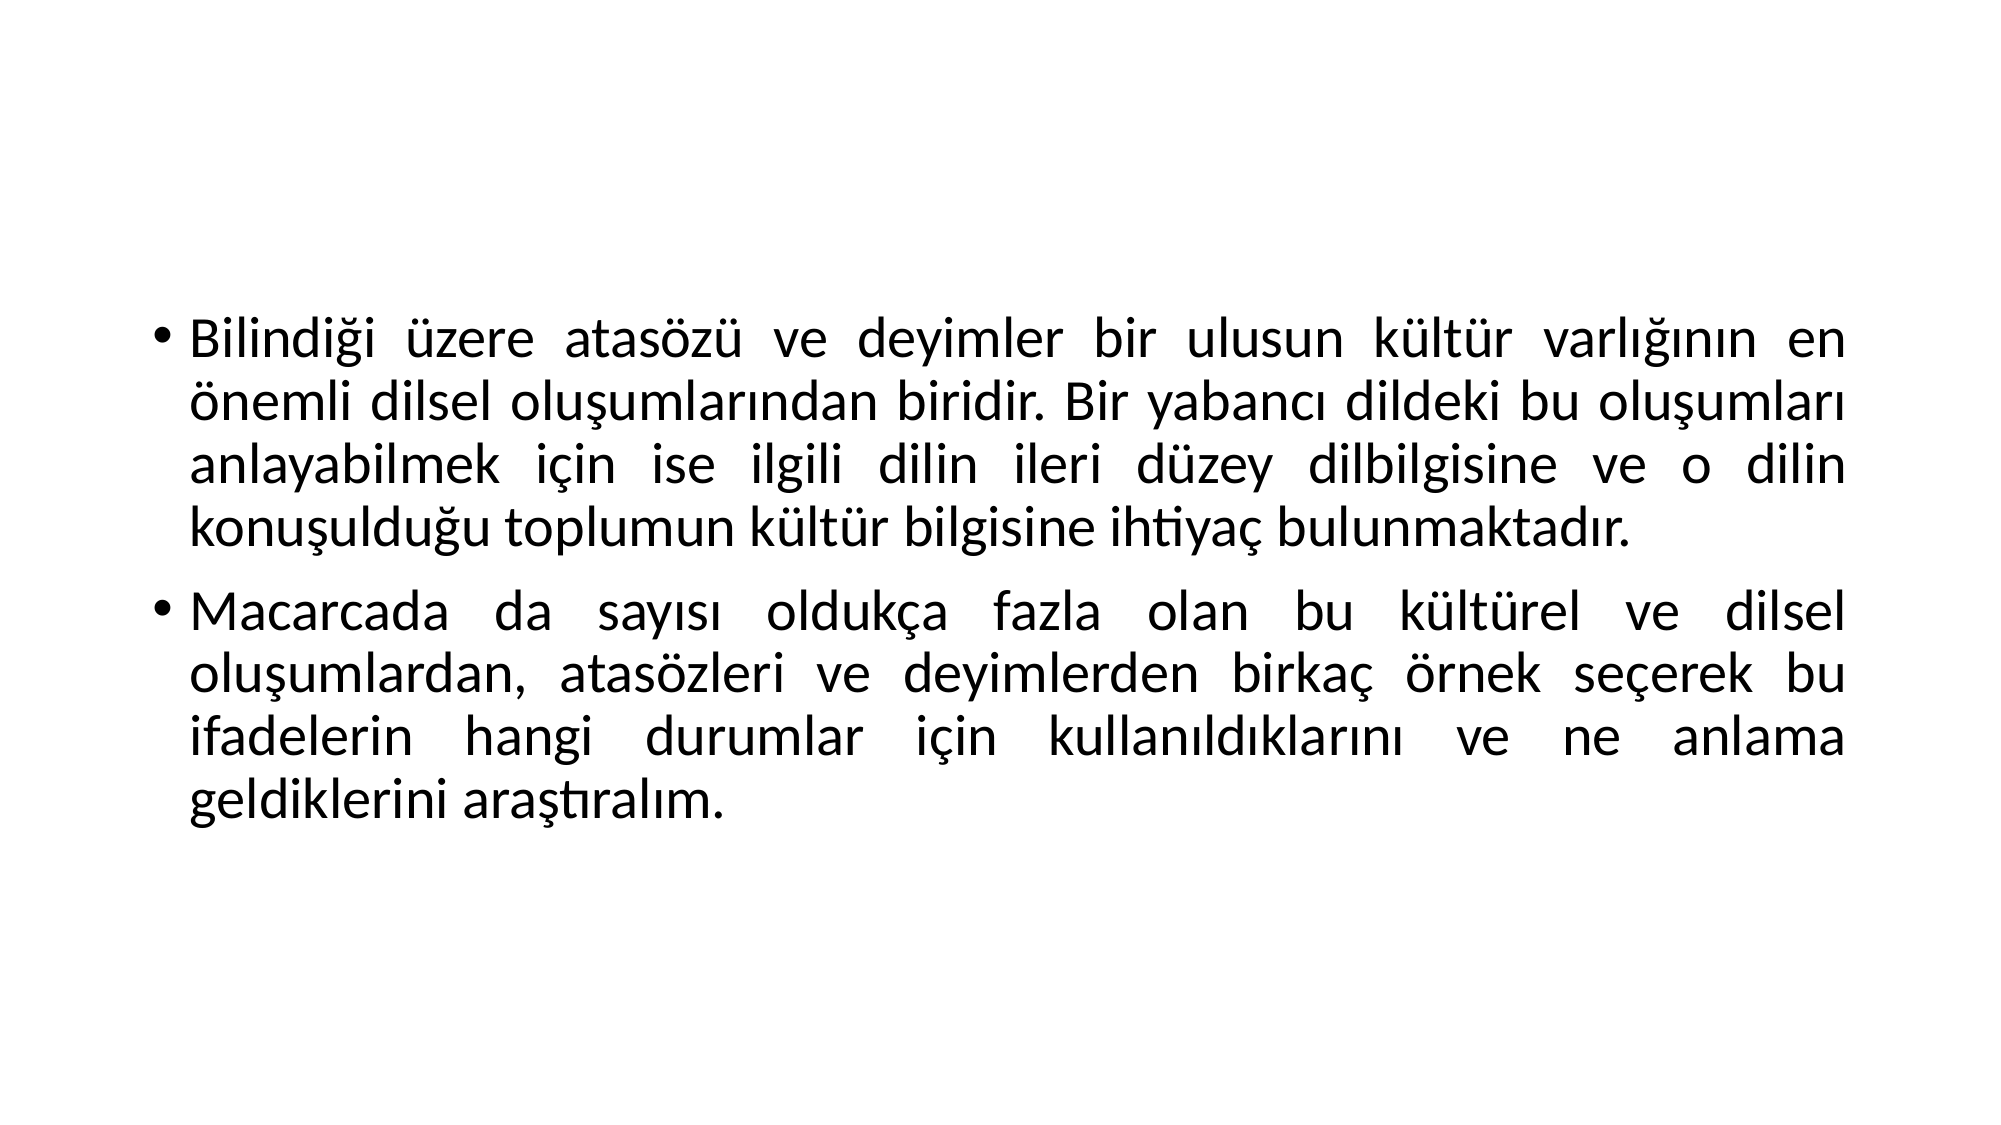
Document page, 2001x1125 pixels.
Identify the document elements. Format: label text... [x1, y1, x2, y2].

list Bilindiği üzere atasözü ve deyimler bir ulusun kültür varlığının en önemli dilsel oluşumlarından biridir. Bir yabancı dildeki bu oluşumları anlayabilmek için ise ilgili dilin ileri düzey dilbilgisine ve o dilin konuşulduğu toplumun kültür bilgisine ihtiyaç bulunmaktadır. Macarcada da sayısı oldukça fazla olan bu kültürel ve dilsel oluşumlardan, atasözleri ve deyimlerden birkaç örnek seçerek bu ifadelerin hangi durumlar için kullanıldıklarını ve ne anlama geldiklerini araştıralım. [137, 299, 1863, 1014]
